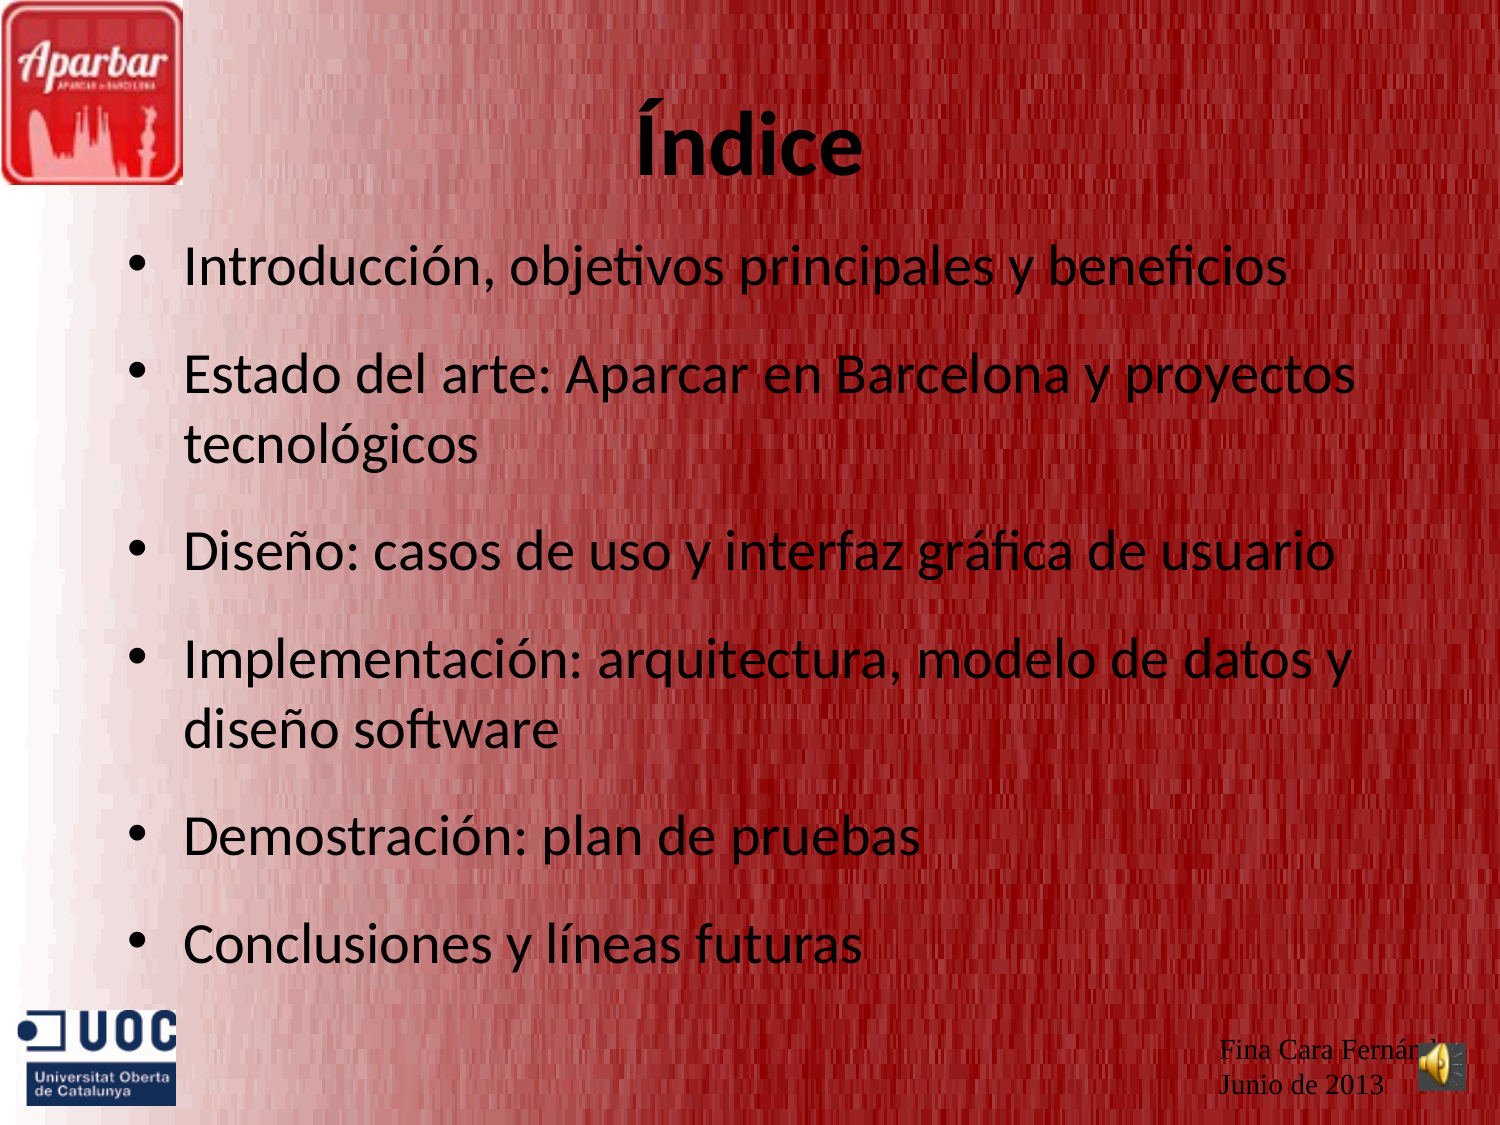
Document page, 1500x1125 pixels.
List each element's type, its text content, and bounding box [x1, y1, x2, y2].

picture [0, 0, 1500, 1125]
title Índice [75, 45, 1425, 233]
picture [1416, 1041, 1468, 1093]
text_box Fina Cara Fernández Junio de 2013 [1204, 1023, 1500, 1125]
list Introducción, objetivos principales y beneficios Estado del arte: Aparcar en Barcelona y proyectos tecnológicos Diseño: casos de uso y interfaz gráfica de usuario Implementación: arquitectura, modelo de datos y diseño software Demostración: plan de pruebas Conclusiones y líneas futuras [112, 219, 1425, 988]
